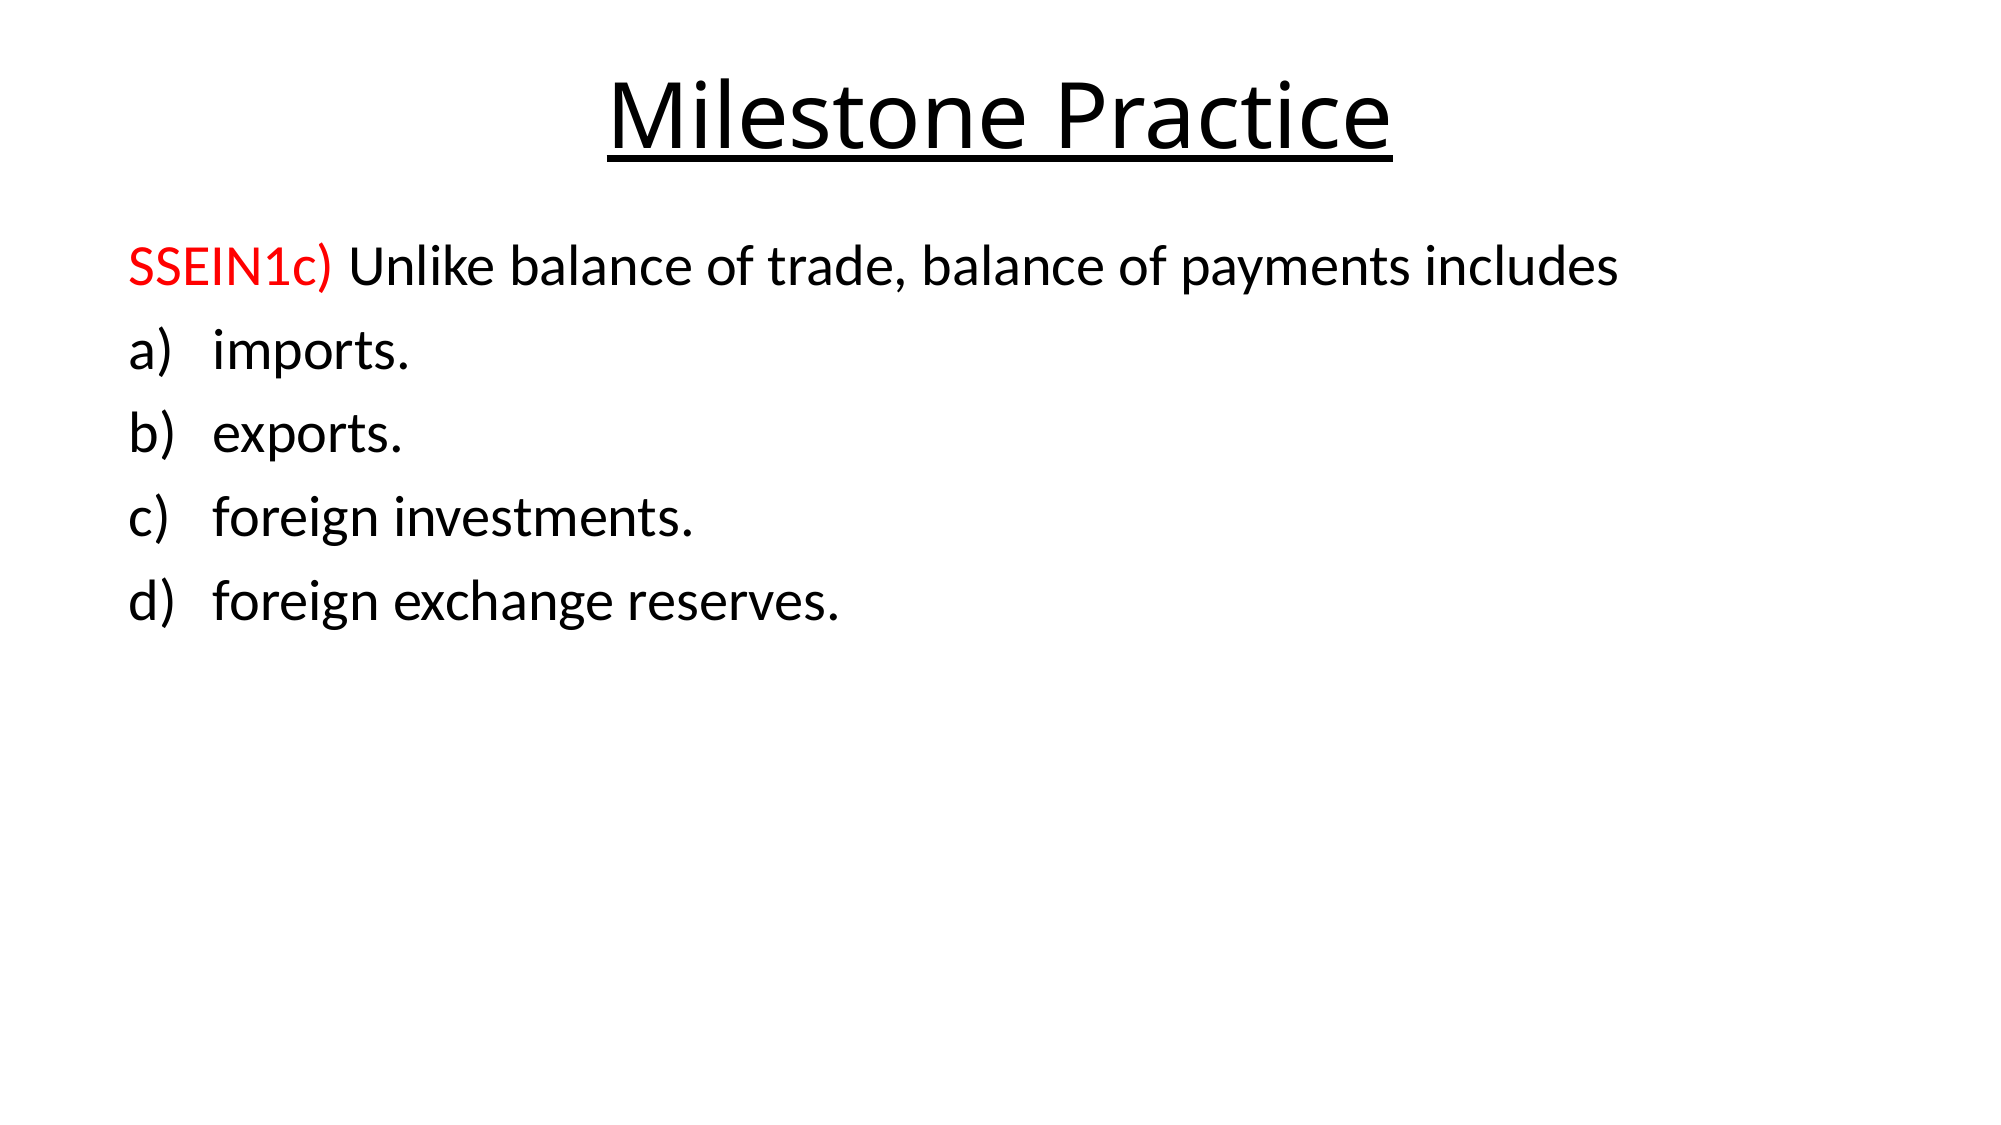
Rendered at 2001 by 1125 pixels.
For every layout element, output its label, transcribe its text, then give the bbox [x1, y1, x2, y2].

list SSEIN1c) Unlike balance of trade, balance of payments includes imports. exports. foreign investments. foreign exchange reserves. [113, 227, 1839, 942]
title Milestone Practice [137, 10, 1863, 228]
